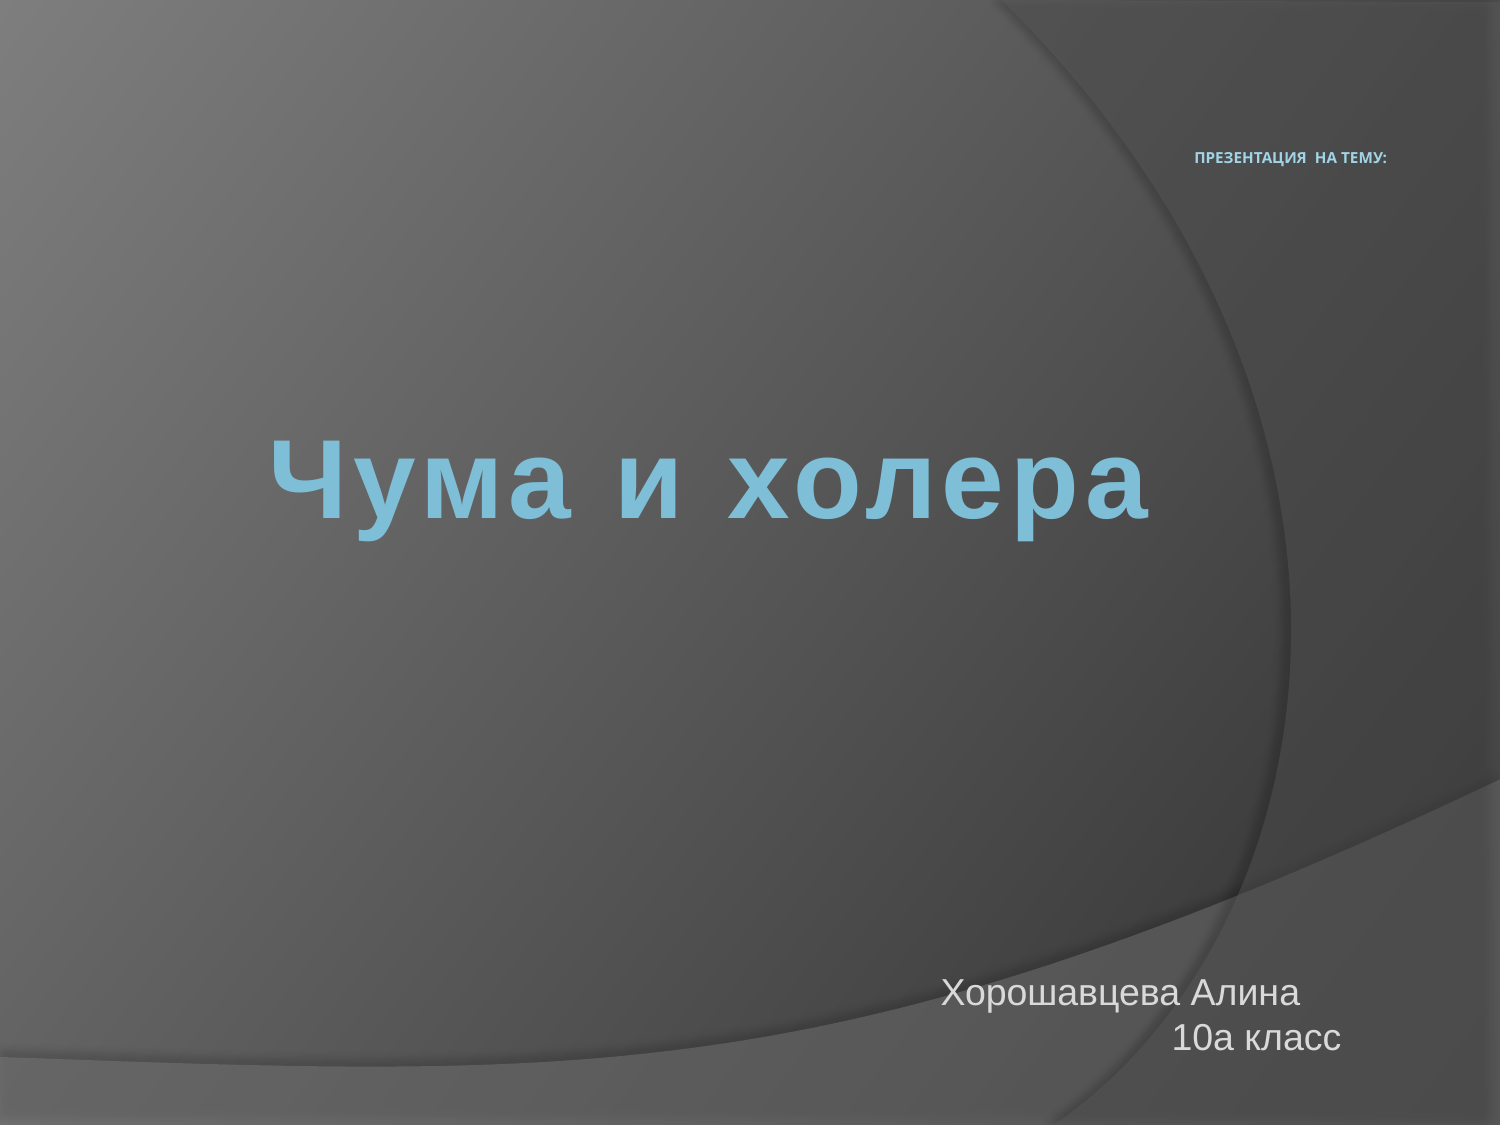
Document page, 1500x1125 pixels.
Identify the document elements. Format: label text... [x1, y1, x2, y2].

title Презентация на тему: [222, 140, 1395, 270]
text_box Хорошавцева Алина 10а класс [925, 960, 1500, 1066]
text_box Чума и холера [253, 398, 1165, 549]
